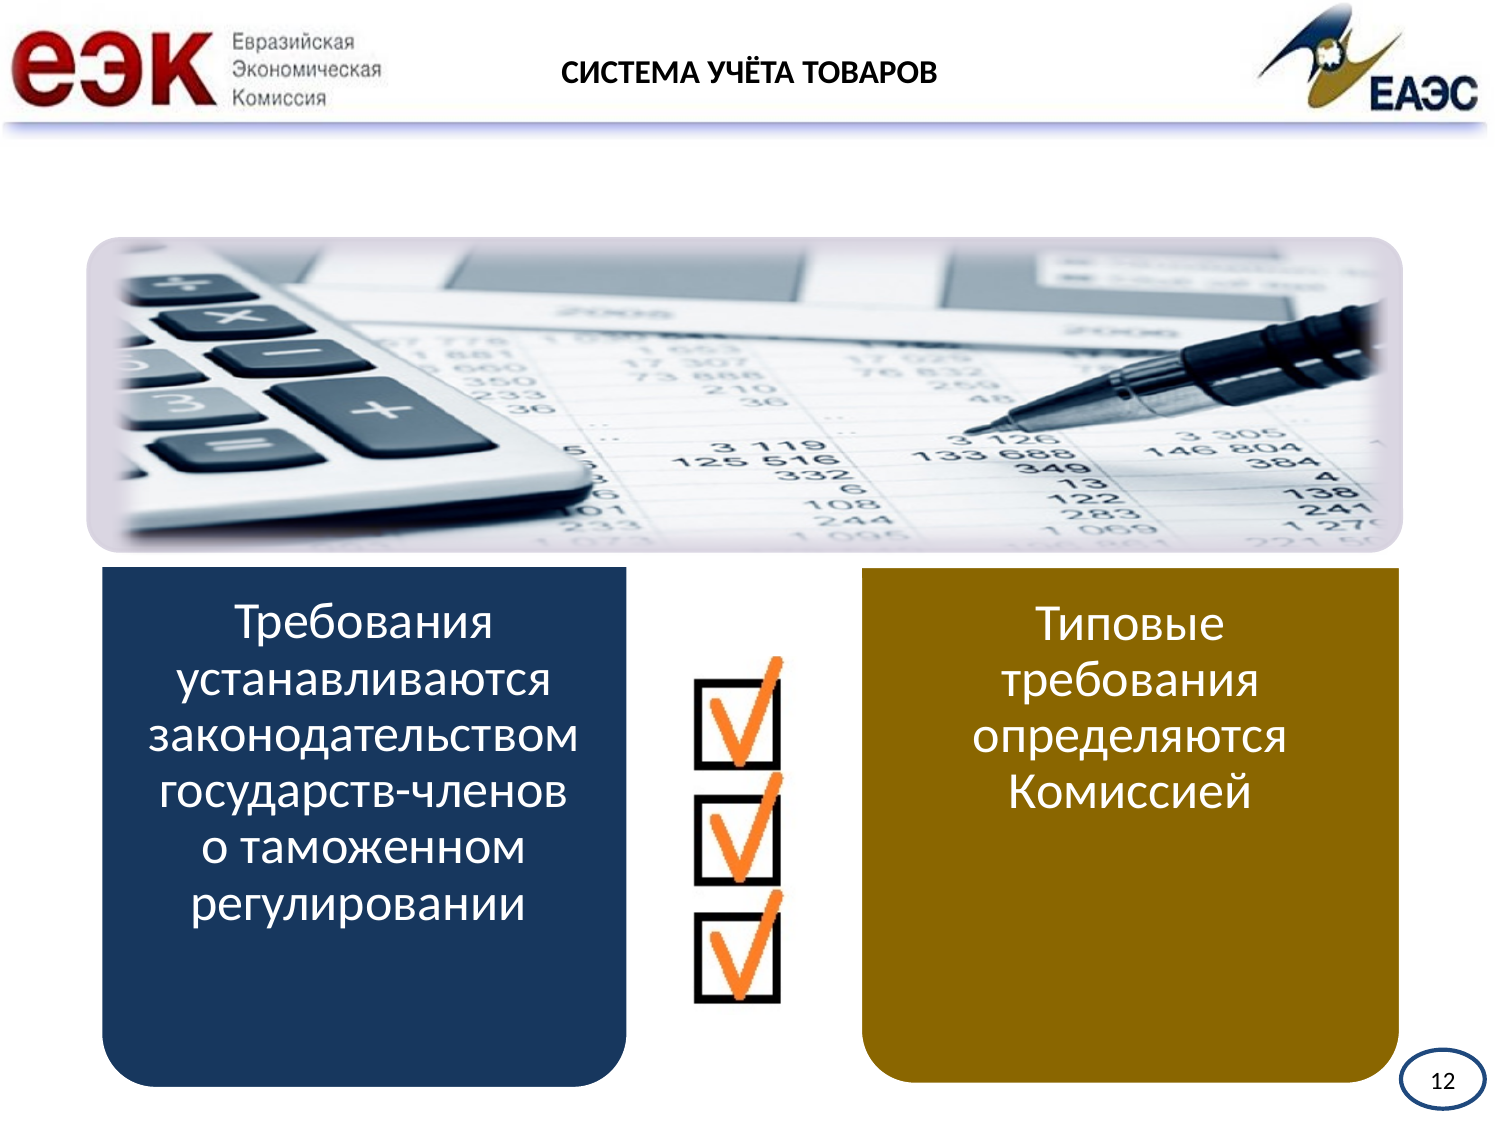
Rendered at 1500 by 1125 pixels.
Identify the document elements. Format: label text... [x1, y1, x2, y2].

picture [111, 236, 1389, 556]
picture [0, 0, 1495, 148]
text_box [88, 196, 1402, 1080]
picture [676, 656, 812, 1015]
text_box 12 [1400, 1047, 1487, 1111]
